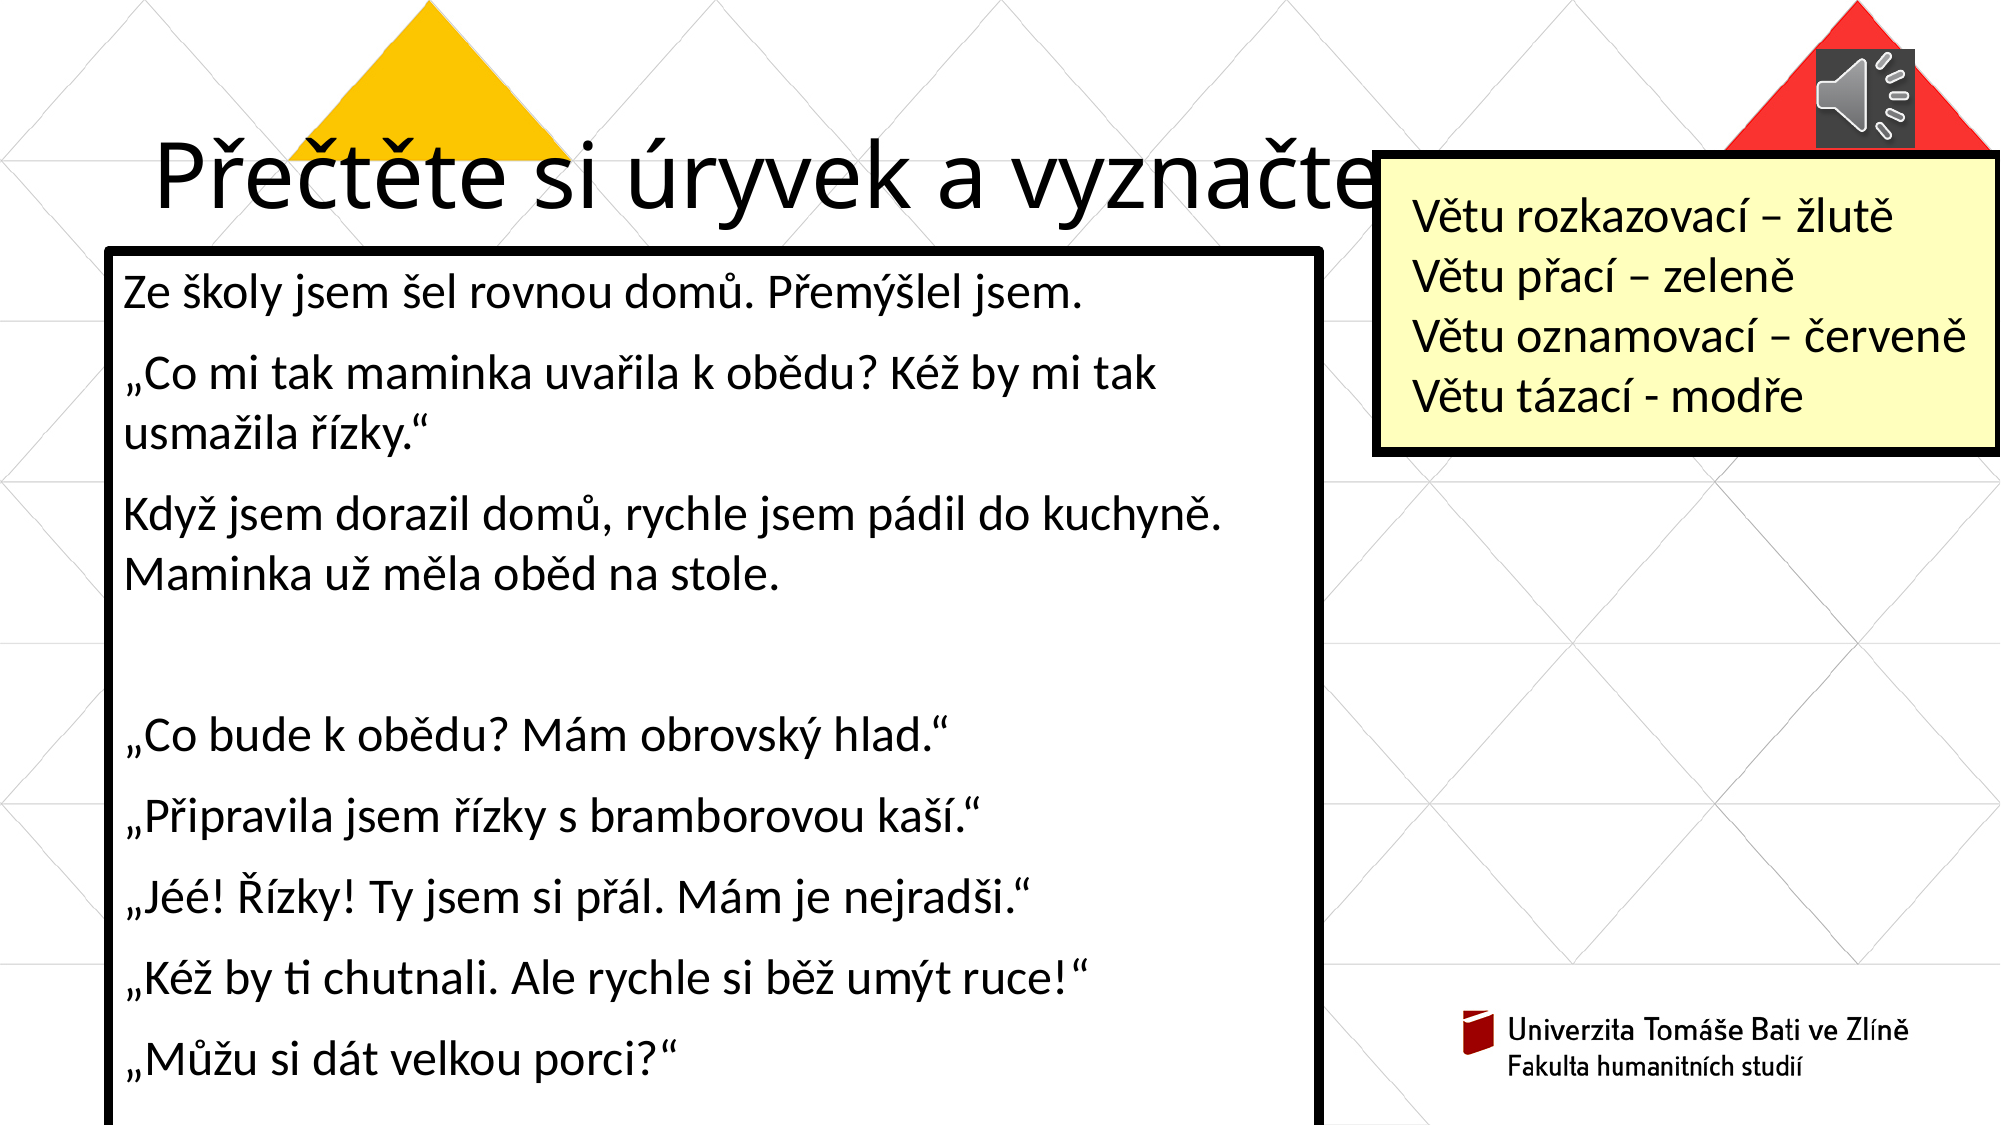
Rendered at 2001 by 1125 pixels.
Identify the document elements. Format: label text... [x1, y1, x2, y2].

picture [0, 0, 2001, 1125]
title Přečtěte si úryvek a vyznačte: [137, 59, 1863, 298]
text_box Větu rozkazovací – žlutě Větu přací – zeleně Větu oznamovací – červeně Větu tázací - modře [1397, 174, 2000, 430]
text_box [1376, 154, 2000, 453]
text_box Ze školy jsem šel rovnou domů. Přemýšlel jsem. „Co mi tak maminka uvařila k obědu? Kéž by mi tak usmažila řízky.“ Když jsem dorazil domů, rychle jsem pádil do kuchyně. Maminka už měla oběd na stole. „Co bude k obědu? Mám obrovský hlad.“ „Připravila jsem řízky s bramborovou kaší.“ „Jéé! Řízky! Ty jsem si přál. Mám je nejradši.“ „Kéž by ti chutnali. Ale rychle si běž umýt ruce!“ „Můžu si dát velkou porci?“ [108, 251, 1319, 1125]
